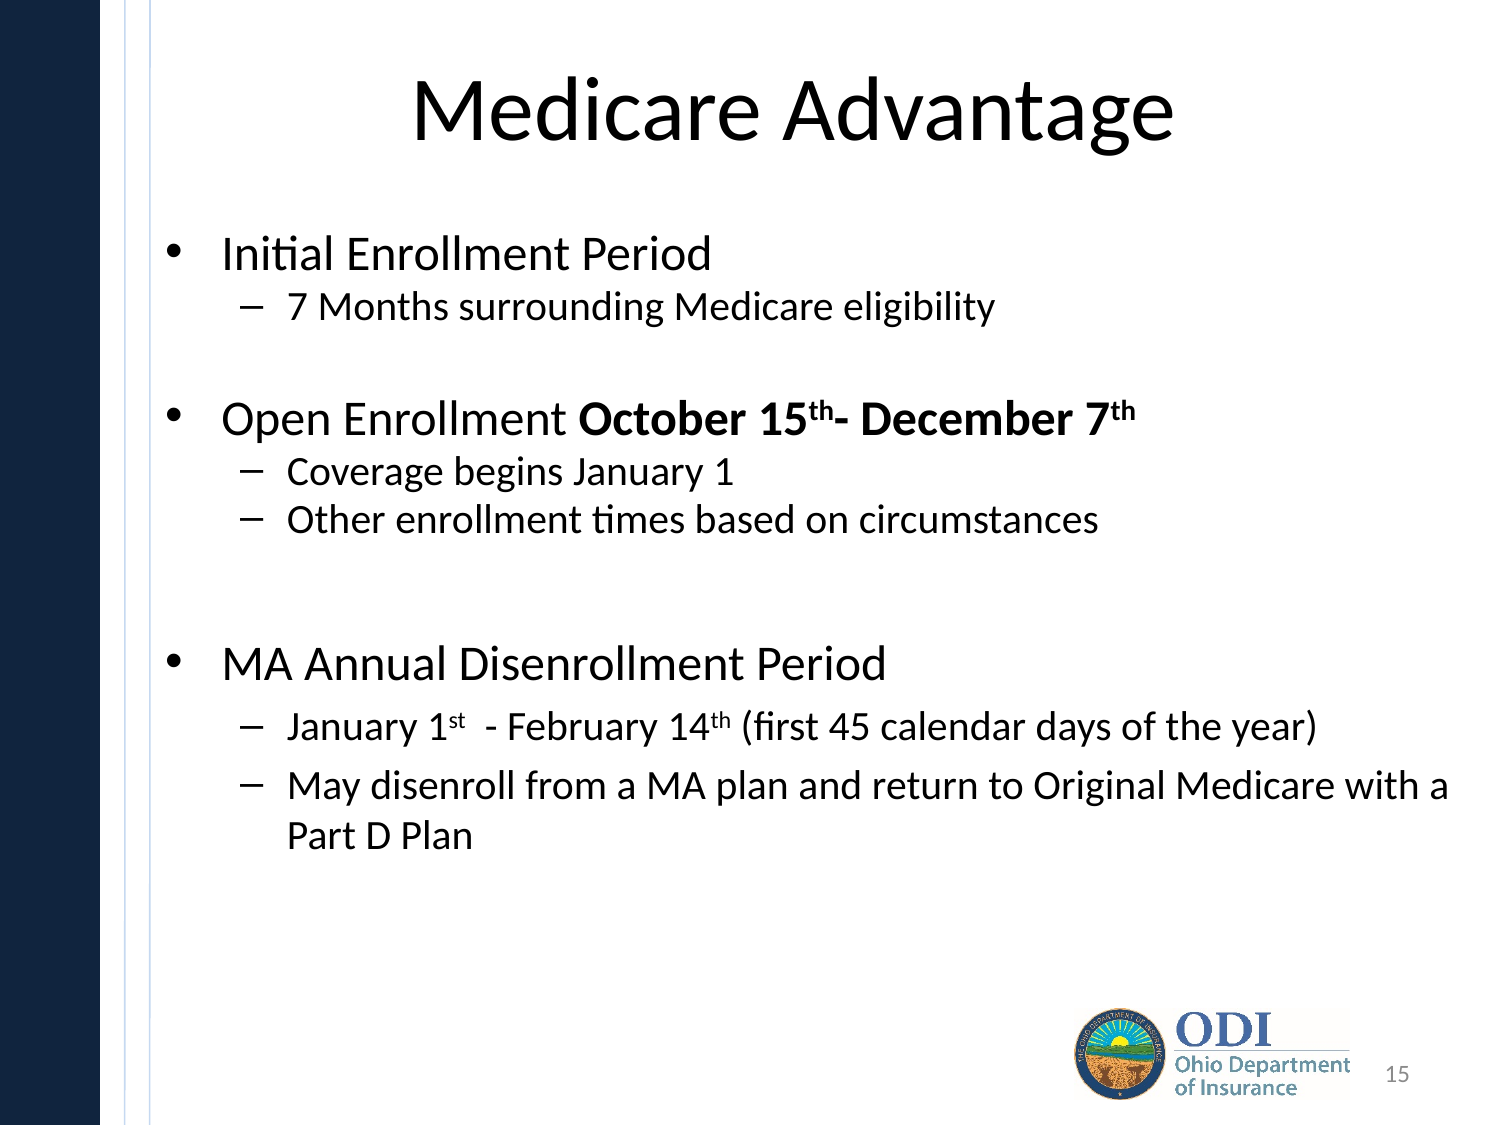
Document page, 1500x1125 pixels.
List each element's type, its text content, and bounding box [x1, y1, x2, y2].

picture [1074, 1008, 1350, 1042]
title Medicare Advantage [162, 45, 1425, 163]
slide_number 15 [1074, 1042, 1425, 1103]
picture [1112, 1036, 1128, 1042]
list Initial Enrollment Period 7 Months surrounding Medicare eligibility Open Enrollment October 15th- December 7th Coverage begins January 1 Other enrollment times based on circumstances MA Annual Disenrollment Period January 1st - February 14th (first 45 calendar days of the year) May disenroll from a MA plan and return to Original Medicare with a Part D Plan [150, 224, 1500, 938]
